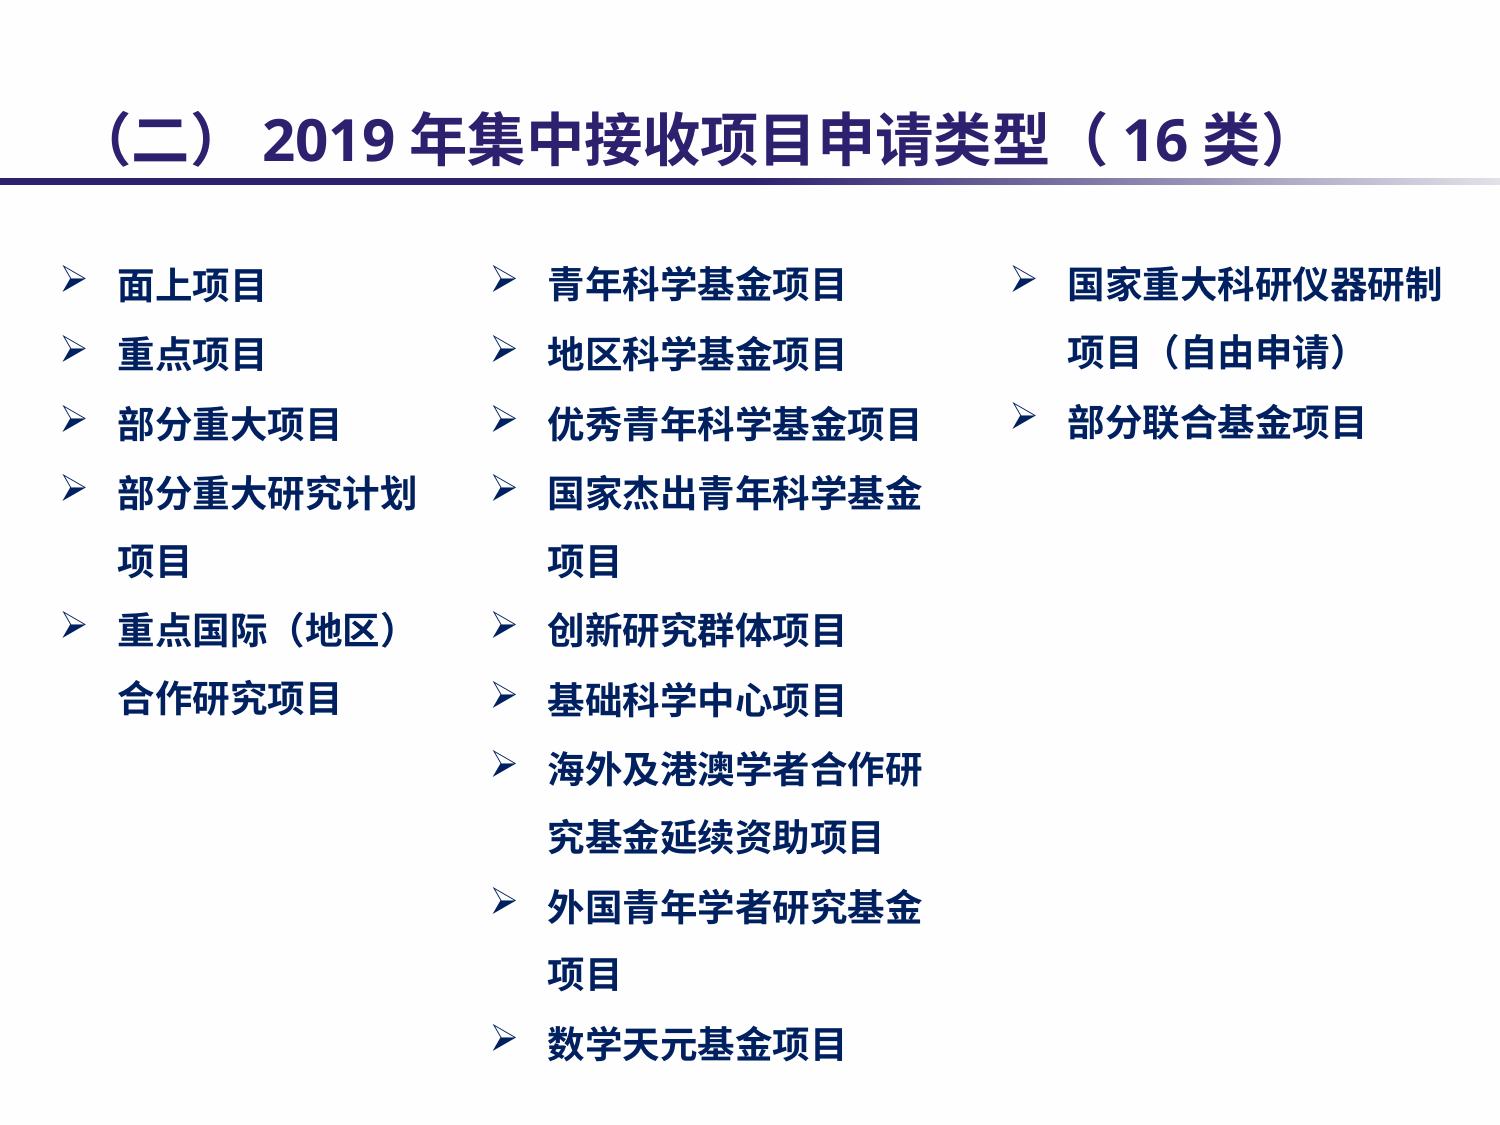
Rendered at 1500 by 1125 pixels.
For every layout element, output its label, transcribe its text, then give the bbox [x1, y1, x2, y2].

text_box 面上项目 重点项目 部分重大项目 部分重大研究计划项目 重点国际（地区）合作研究项目 [0, 231, 431, 797]
text_box 青年科学基金项目 地区科学基金项目 优秀青年科学基金项目 国家杰出青年科学基金项目 创新研究群体项目 基础科学中心项目 海外及港澳学者合作研究基金延续资助项目 外国青年学者研究基金项目 数学天元基金项目 [431, 231, 951, 1125]
text_box 国家重大科研仪器研制项目（自由申请） 部分联合基金项目 [950, 231, 1471, 451]
title （二）2019年集中接收项目申请类型（16类） [64, 19, 1447, 173]
